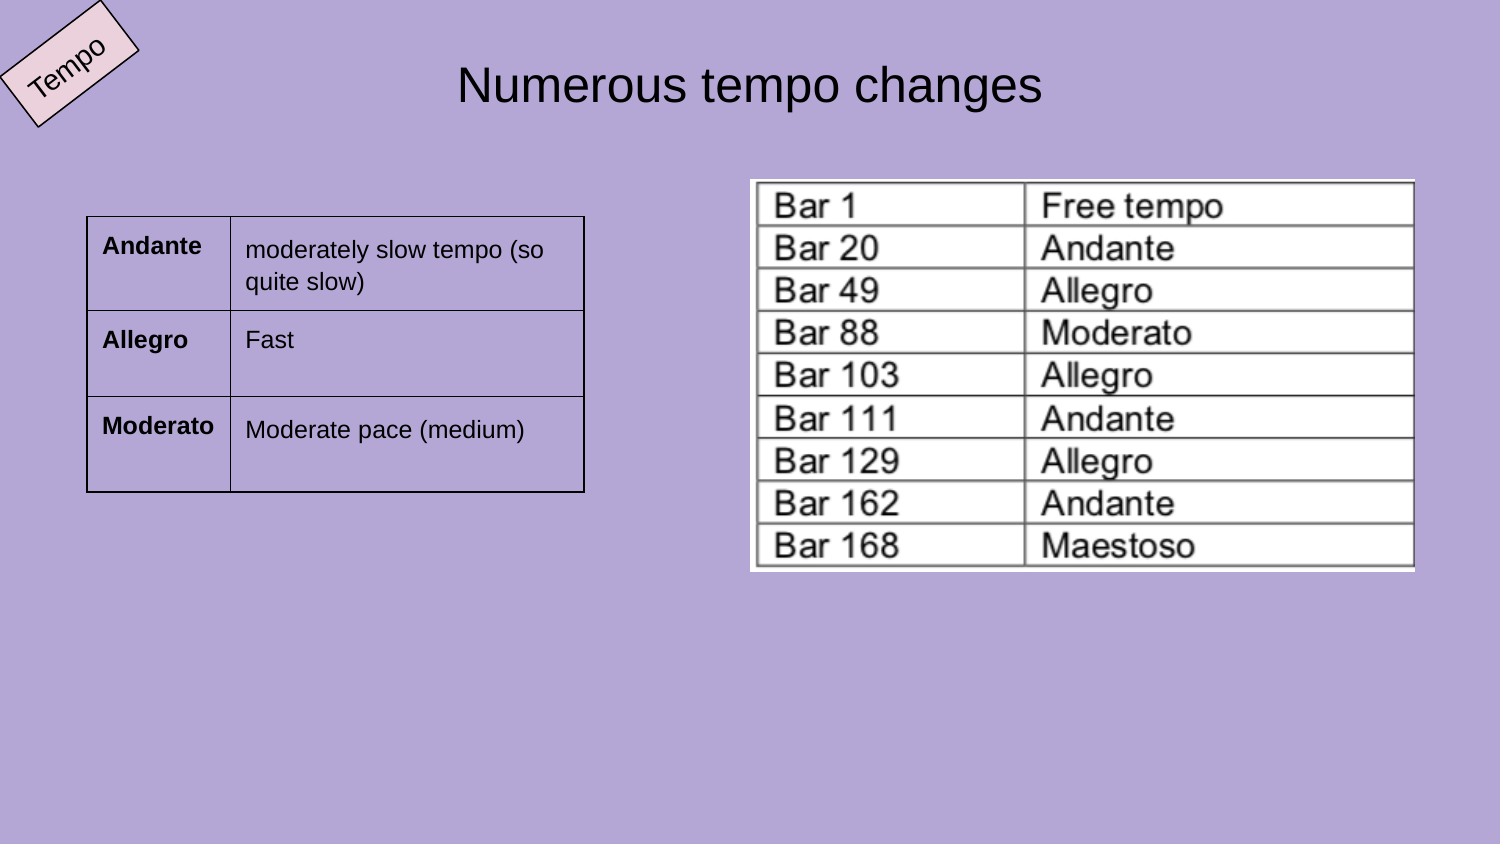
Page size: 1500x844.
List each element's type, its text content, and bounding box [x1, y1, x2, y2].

table_cell Fast [231, 311, 583, 396]
table_cell Allegro [88, 311, 230, 396]
table_cell Moderate pace (medium) [231, 397, 583, 491]
table_header moderately slow tempo (so quite slow) [231, 217, 583, 310]
table_header Andante [88, 217, 230, 310]
table_cell Moderato [88, 397, 230, 491]
text_box Tempo [0, 0, 139, 128]
picture [749, 179, 1415, 572]
text_box Numerous tempo changes [436, 37, 1064, 125]
